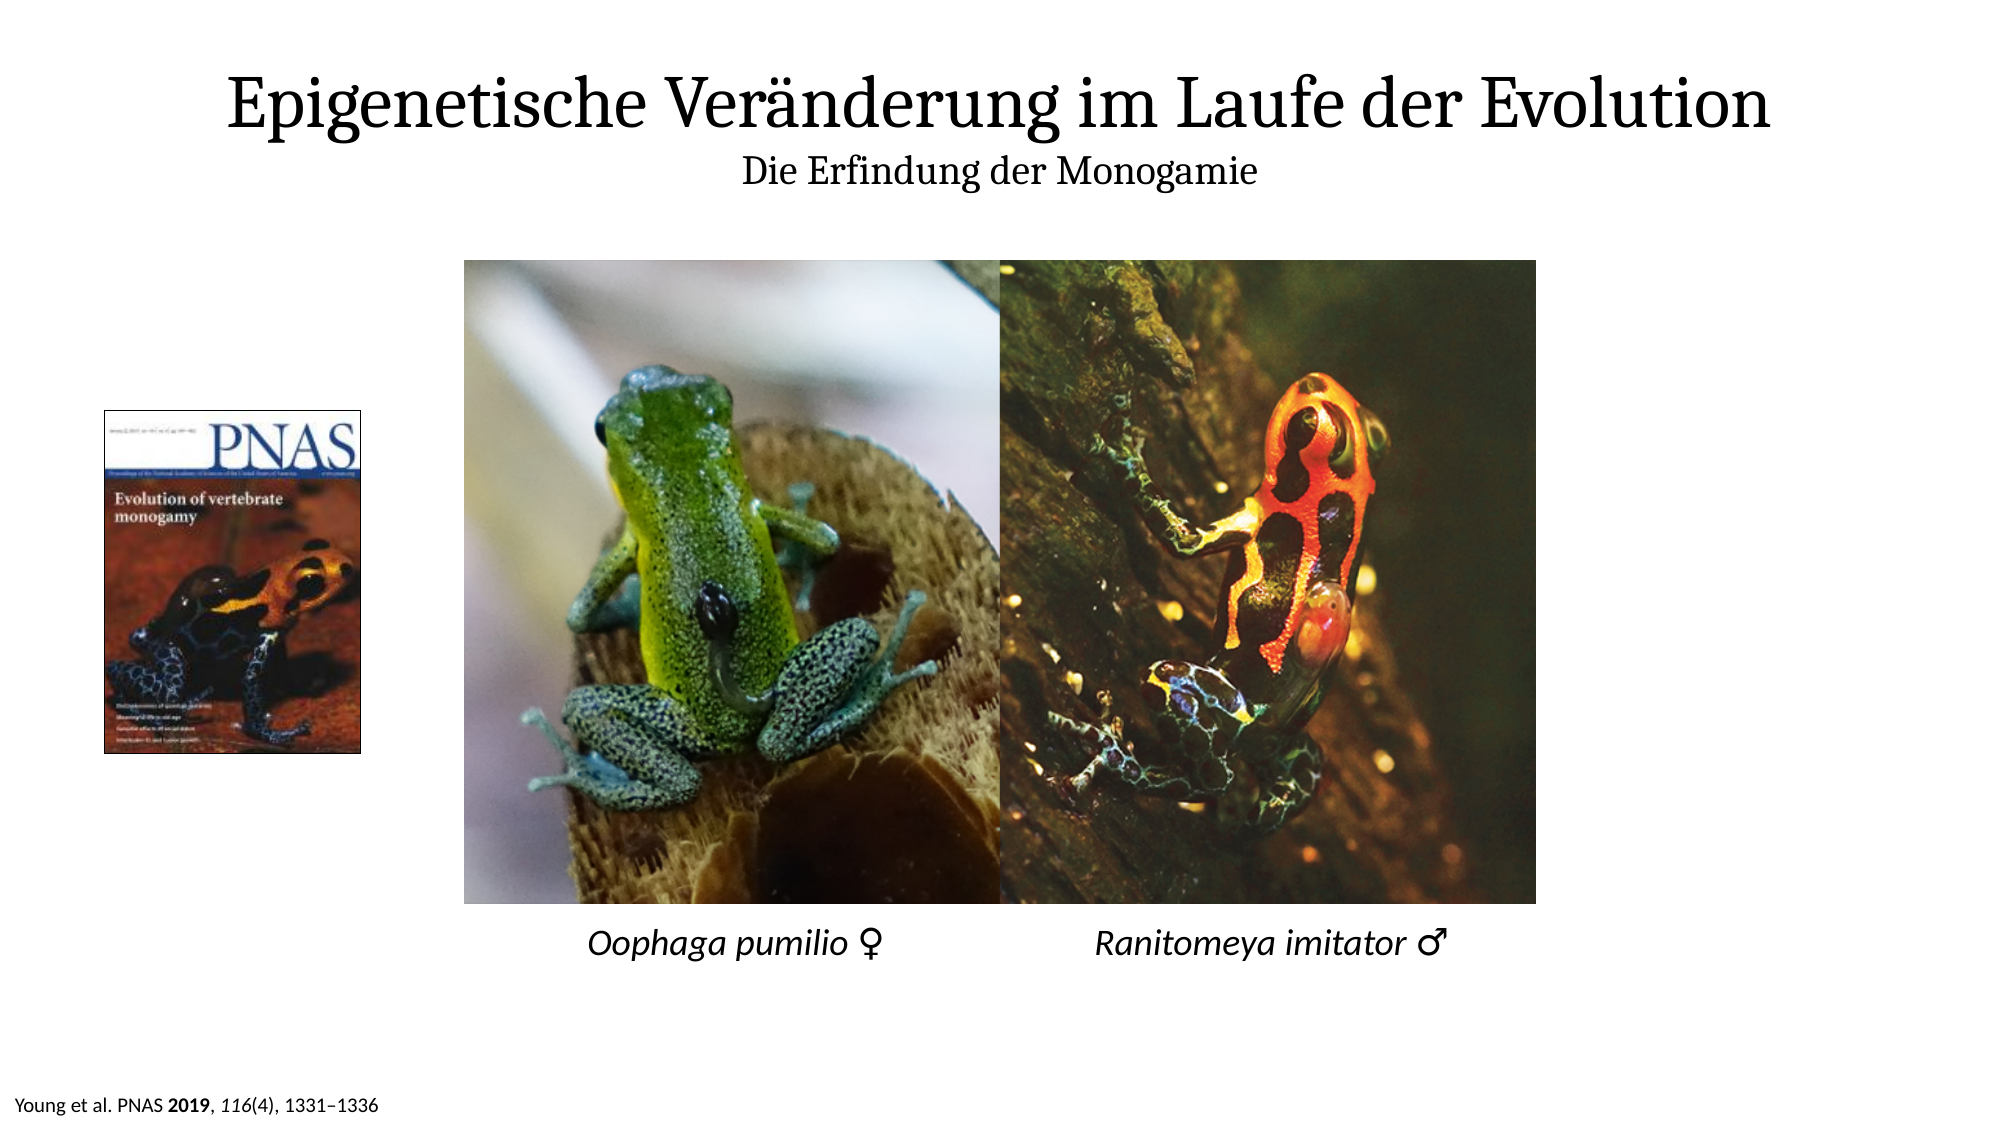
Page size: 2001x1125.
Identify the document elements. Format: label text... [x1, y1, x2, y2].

text_box Oophaga pumilio ♀ [513, 910, 959, 971]
text_box Ranitomeya imitator ♂ [1049, 910, 1494, 971]
text_box Epigenetische Veränderung im Laufe der Evolution Die Erfindung der Monogamie [0, 45, 2000, 201]
picture [104, 410, 361, 754]
picture [464, 260, 1536, 904]
text_box Young et al. PNAS 2019, 116(4), 1331–1336 [0, 1084, 578, 1125]
